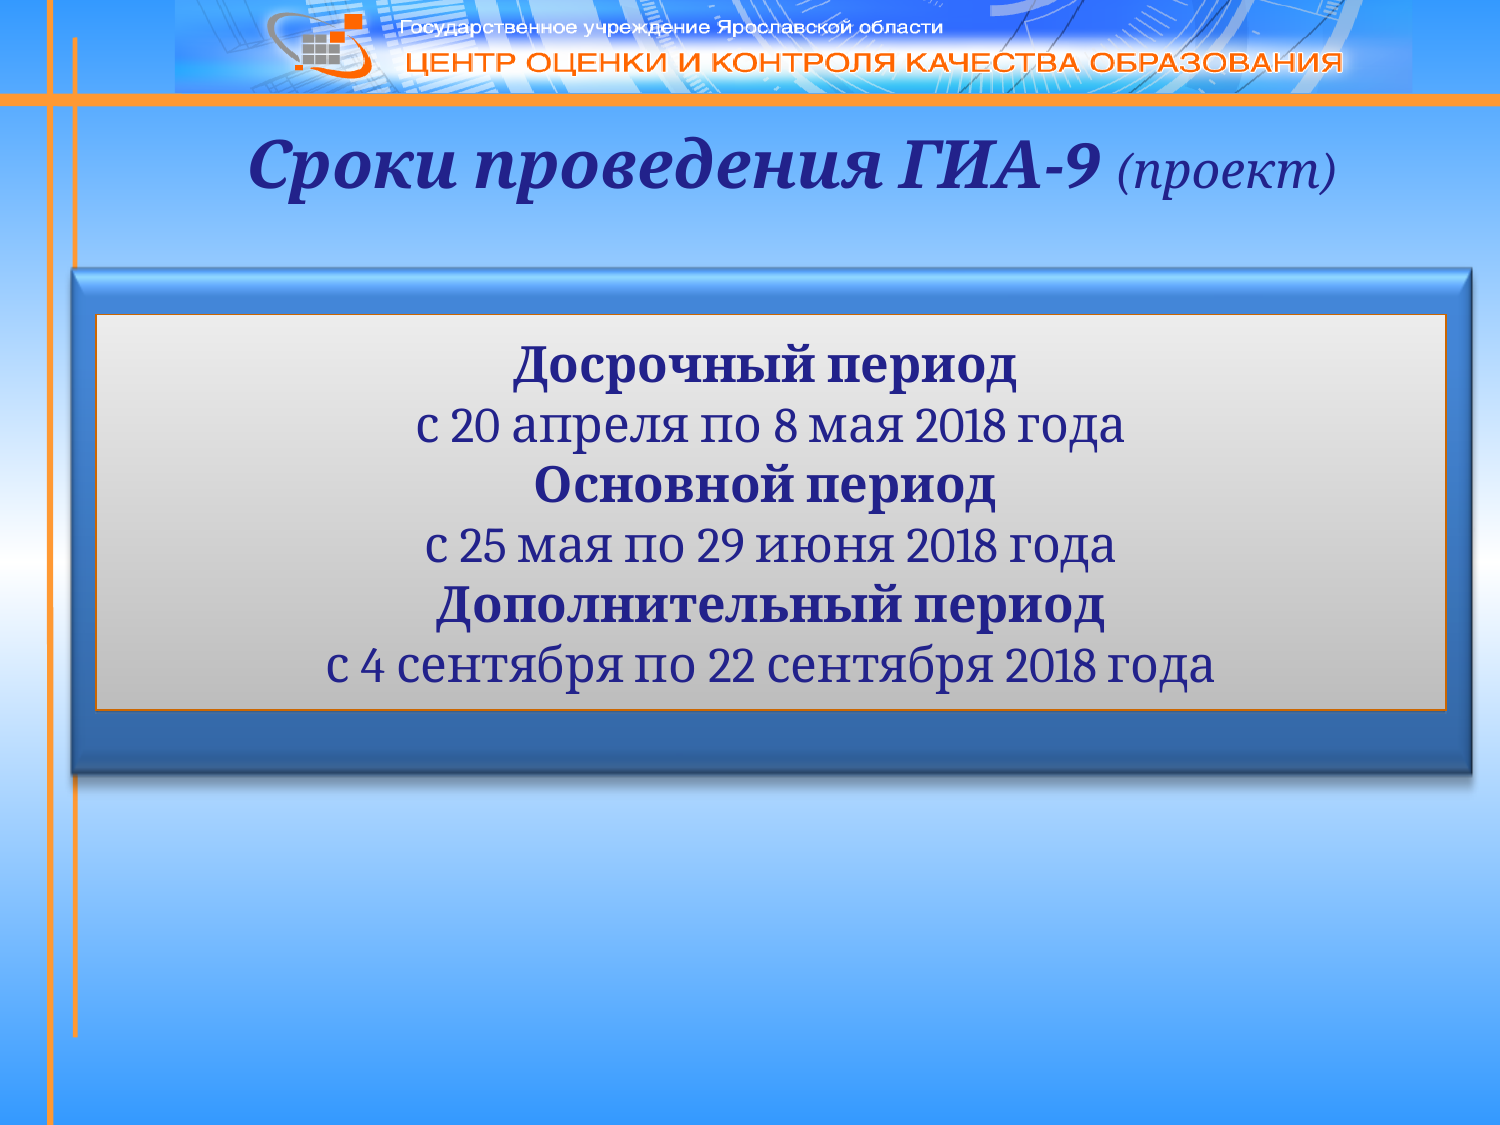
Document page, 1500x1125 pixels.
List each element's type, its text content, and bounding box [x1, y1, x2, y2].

text_box Сроки проведения ГИА-9 (проект) [81, 108, 1500, 217]
picture [174, 0, 1413, 93]
picture [31, 255, 1500, 810]
